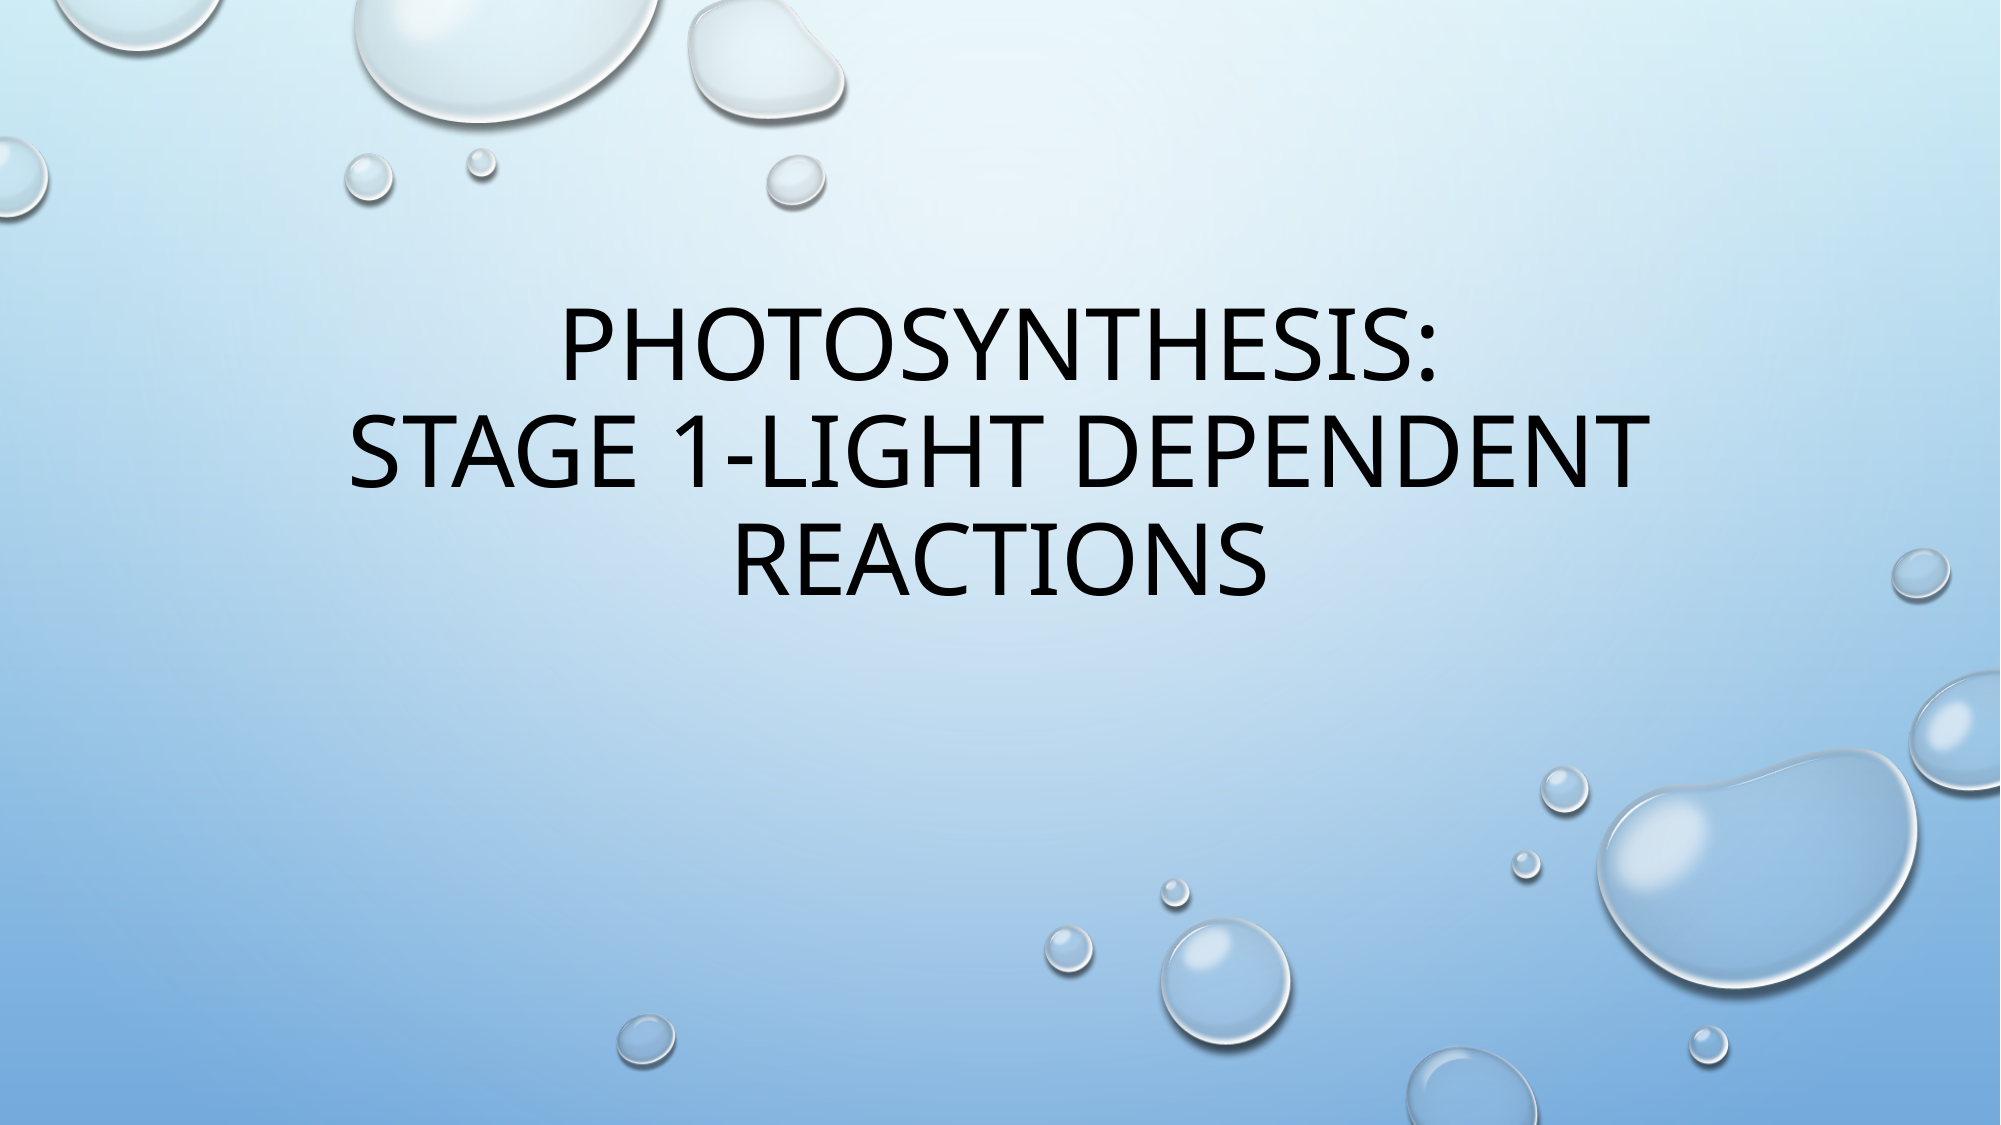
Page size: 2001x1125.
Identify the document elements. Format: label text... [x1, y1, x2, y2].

title Photosynthesis: Stage 1-Light dependent Reactions [287, 213, 1713, 625]
picture [0, 0, 2000, 1125]
